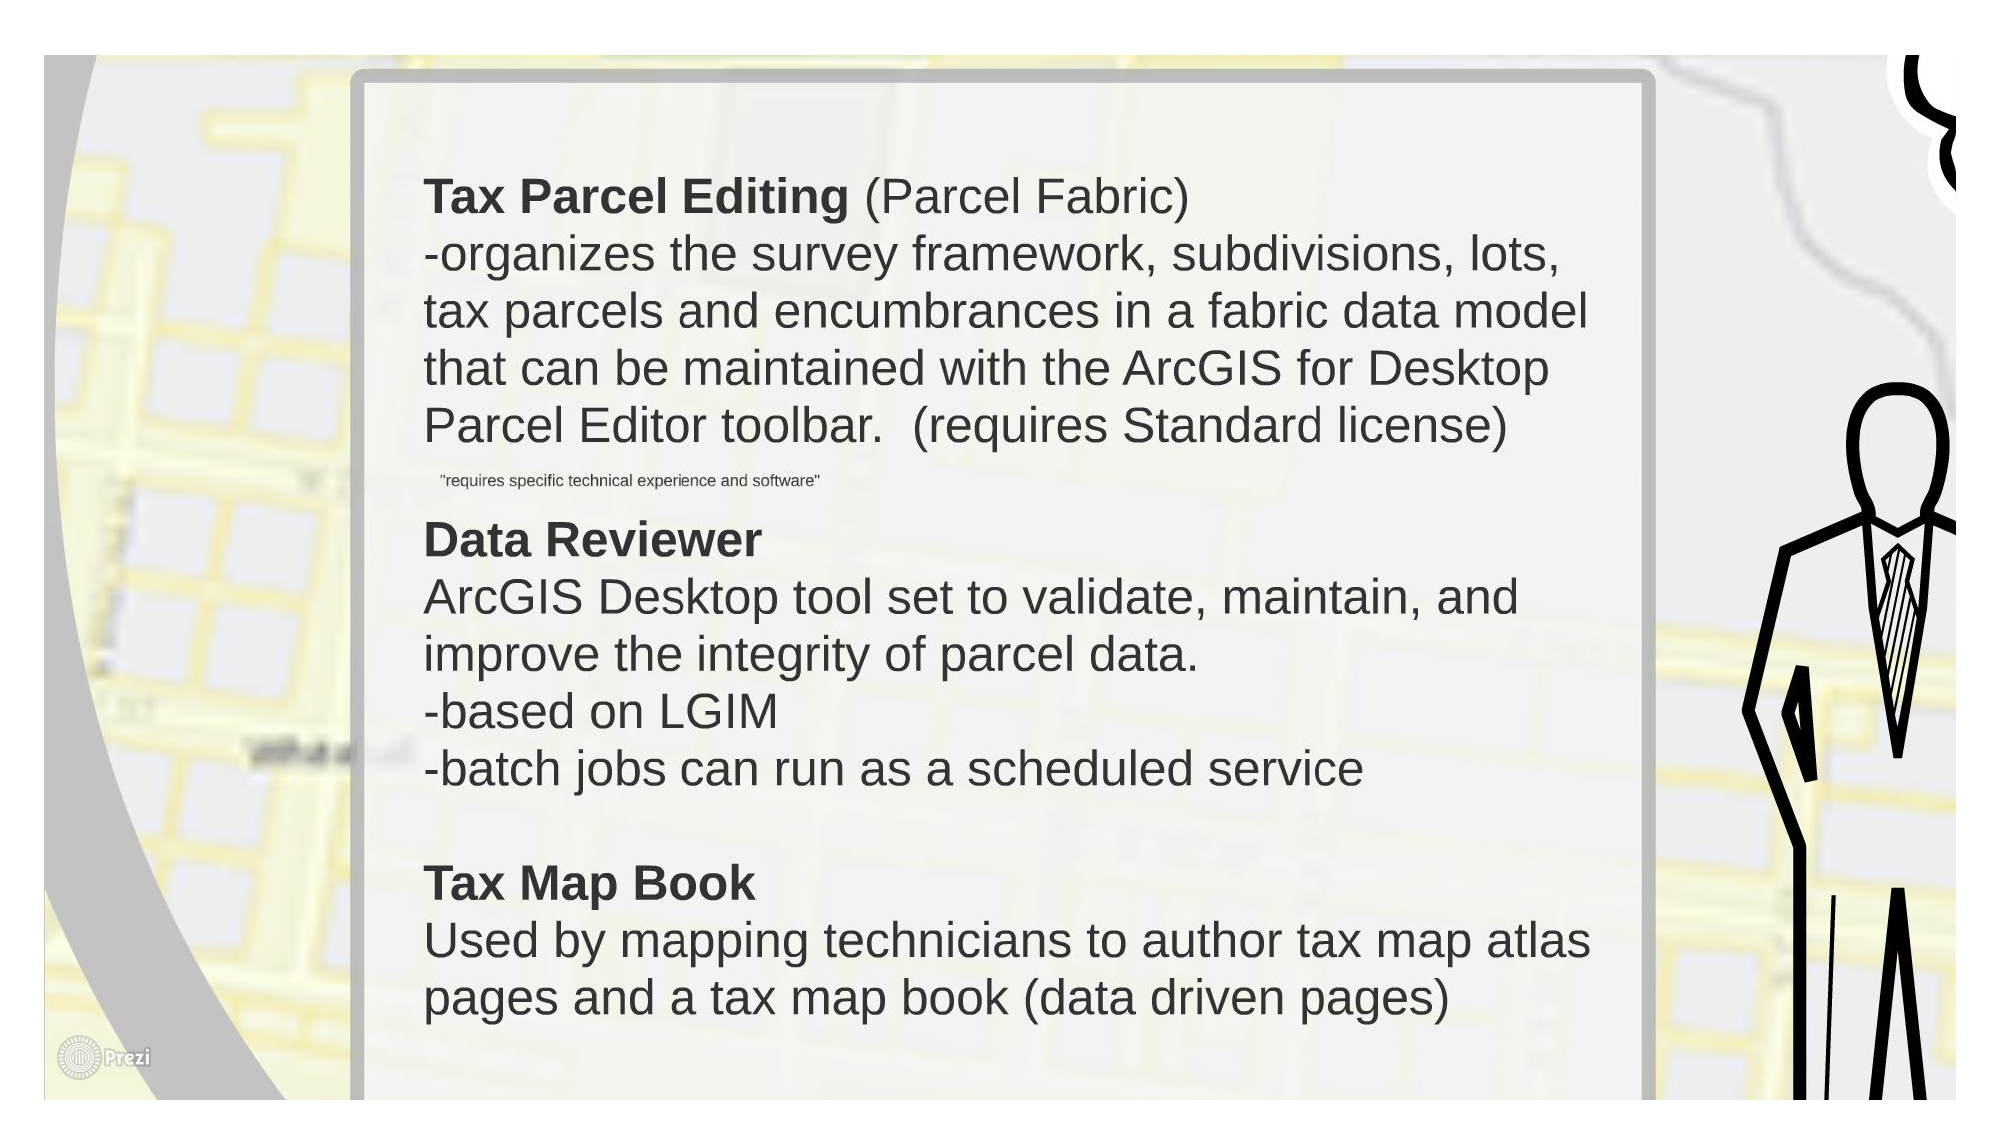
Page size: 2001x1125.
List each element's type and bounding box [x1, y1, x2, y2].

list [44, 55, 1956, 1100]
